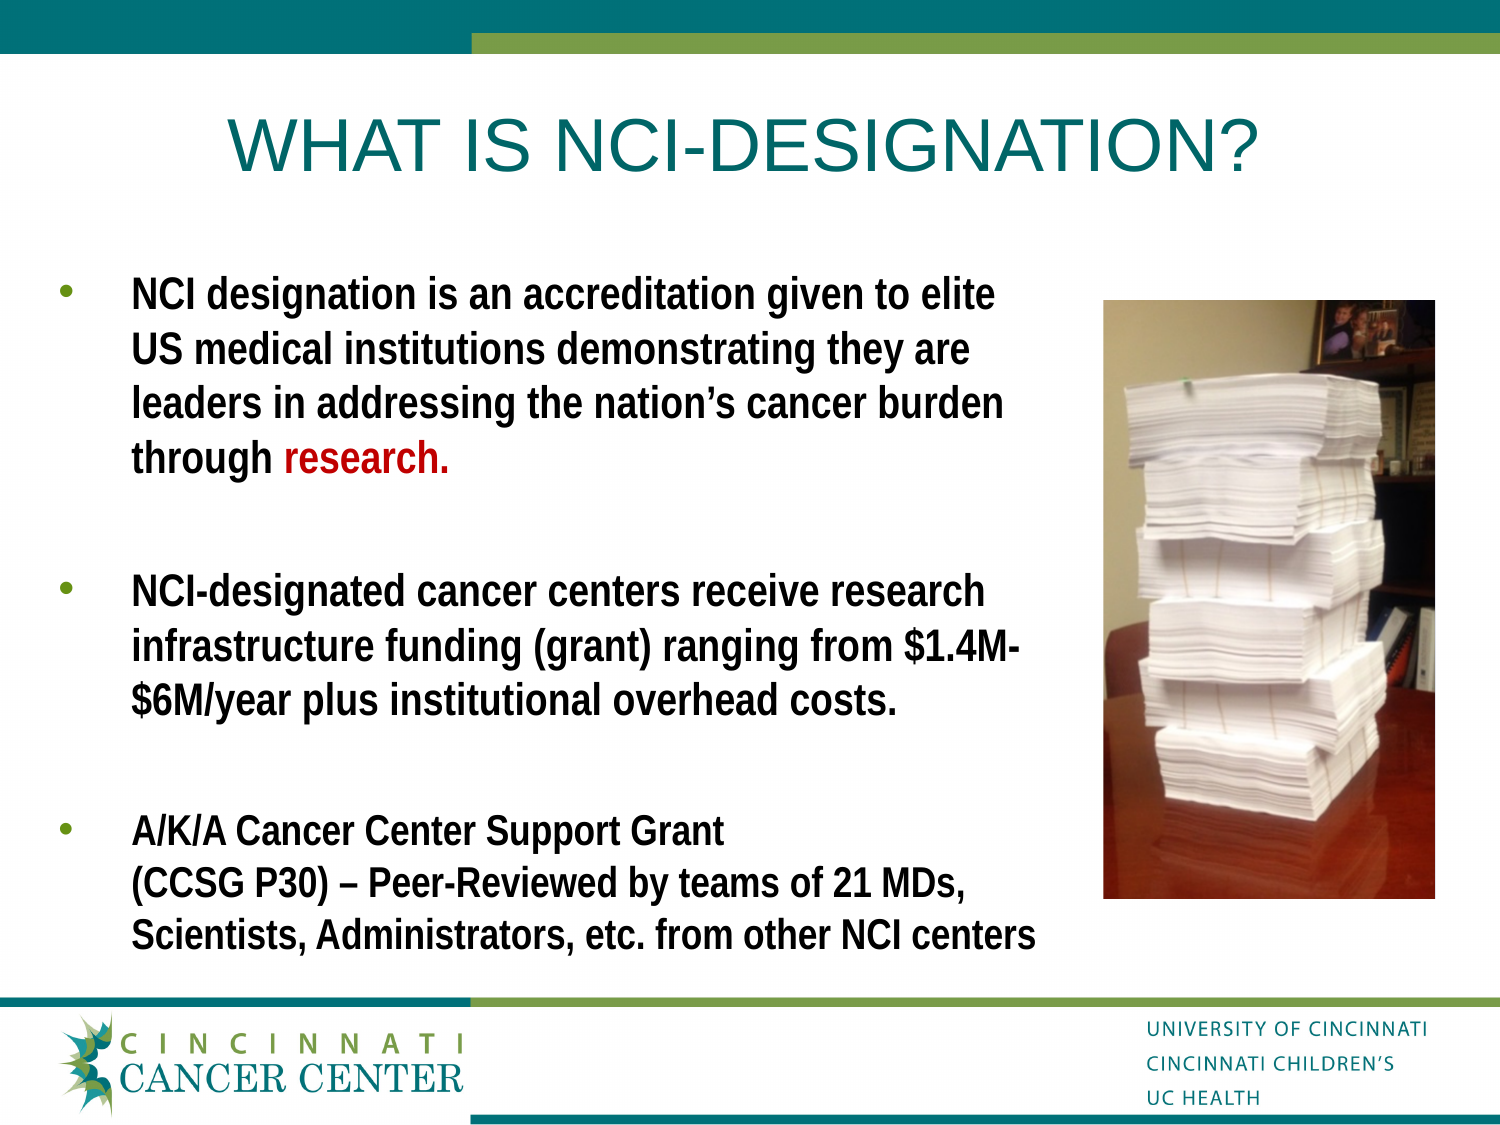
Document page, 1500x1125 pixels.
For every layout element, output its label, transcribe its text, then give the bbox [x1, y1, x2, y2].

subtitle NCI designation is an accreditation given to elite US medical institutions demonstrating they are leaders in addressing the nation’s cancer burden through research. NCI-designated cancer centers receive research infrastructure funding (grant) ranging from $1.4M-$6M/year plus institutional overhead costs. A/K/A Cancer Center Support Grant (CCSG P30) – Peer-Reviewed by teams of 21 MDs, Scientists, Administrators, etc. from other NCI centers [43, 212, 1074, 987]
picture [0, 0, 1500, 1125]
title WHAT IS NCI-DESIGNATION? [23, 71, 1466, 212]
